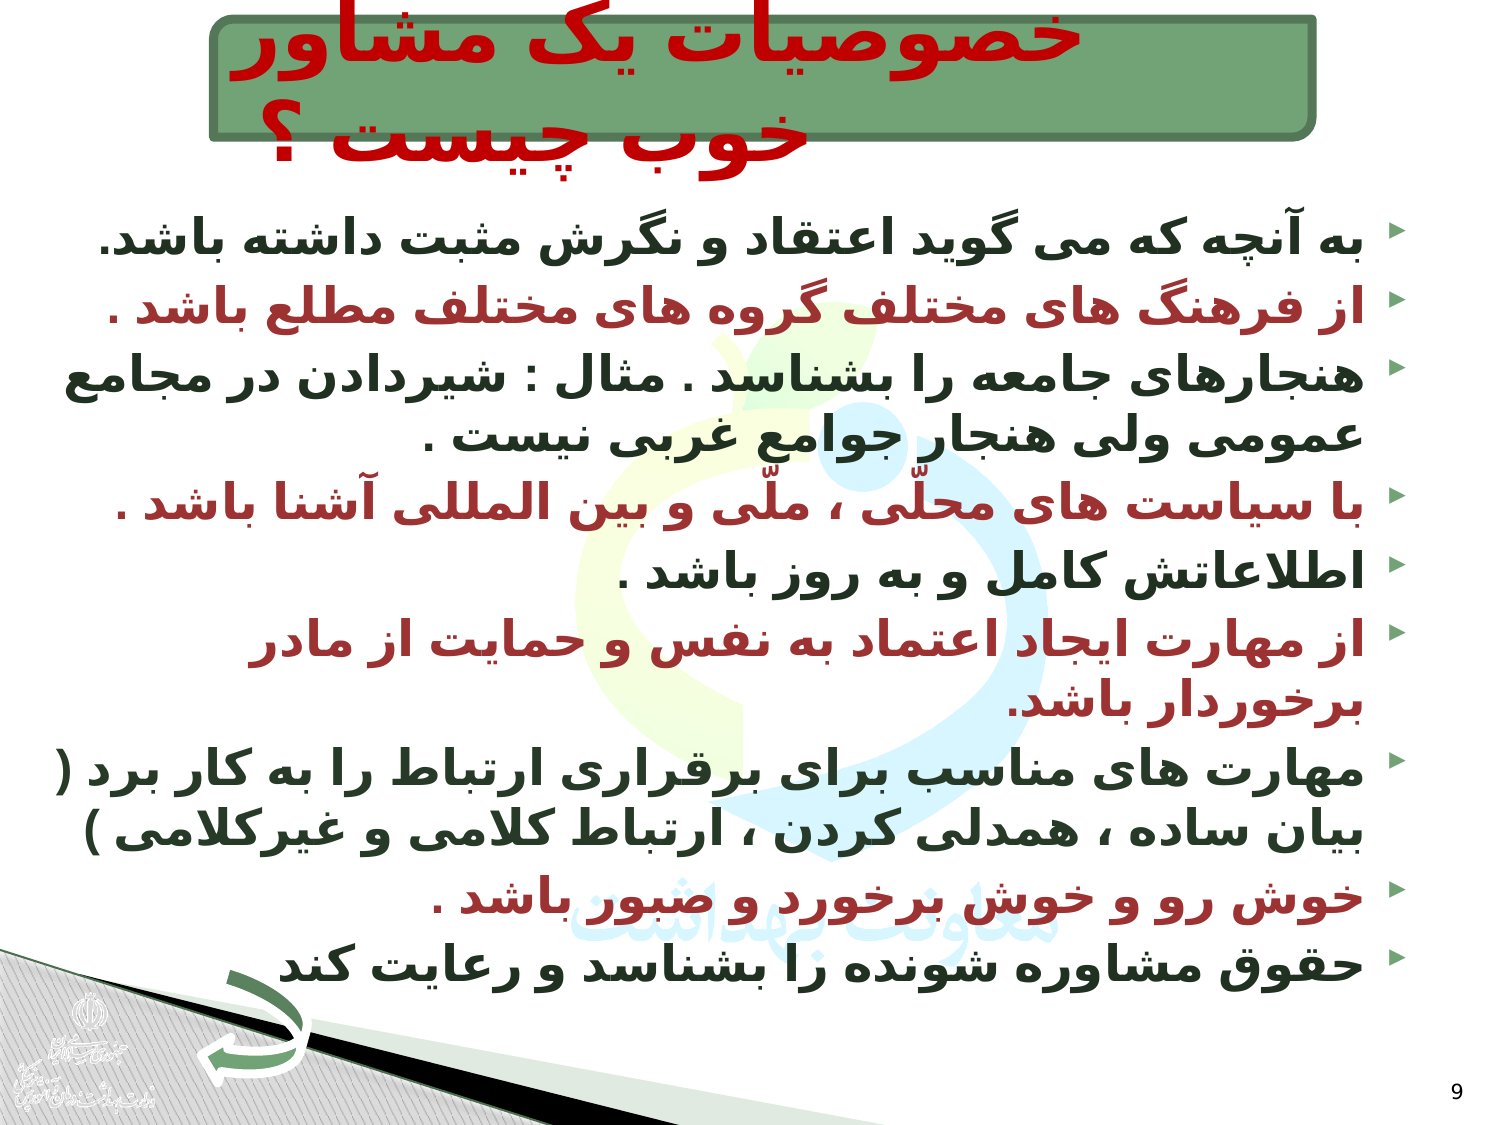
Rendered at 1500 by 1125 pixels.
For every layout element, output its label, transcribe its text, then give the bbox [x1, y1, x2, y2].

text_box خصوصیات یک مشاور خوب چیست ؟ [208, 14, 1317, 142]
text_box [196, 959, 312, 1088]
list به آنچه که می گوید اعتقاد و نگرش مثبت داشته باشد. از فرهنگ های مختلف گروه های مختلف مطلع باشد . هنجارهای جامعه را بشناسد . مثال : شیردادن در مجامع عمومی ولی هنجار جوامع غربی نیست . با سیاست های محلّی ، ملّی و بین المللی آشنا باشد . اطلاعاتش کامل و به روز باشد . از مهارت ایجاد اعتماد به نفس و حمایت از مادر برخوردار باشد. مهارت های مناسب برای برقراری ارتباط را به کار برد ( بیان ساده ، همدلی کردن ، ارتباط کلامی و غیرکلامی ) خوش رو و خوش برخورد و صبور باشد . حقوق مشاوره شونده را بشناسد و رعایت کند . [29, 197, 1442, 988]
slide_number 9 [1418, 1051, 1479, 1112]
